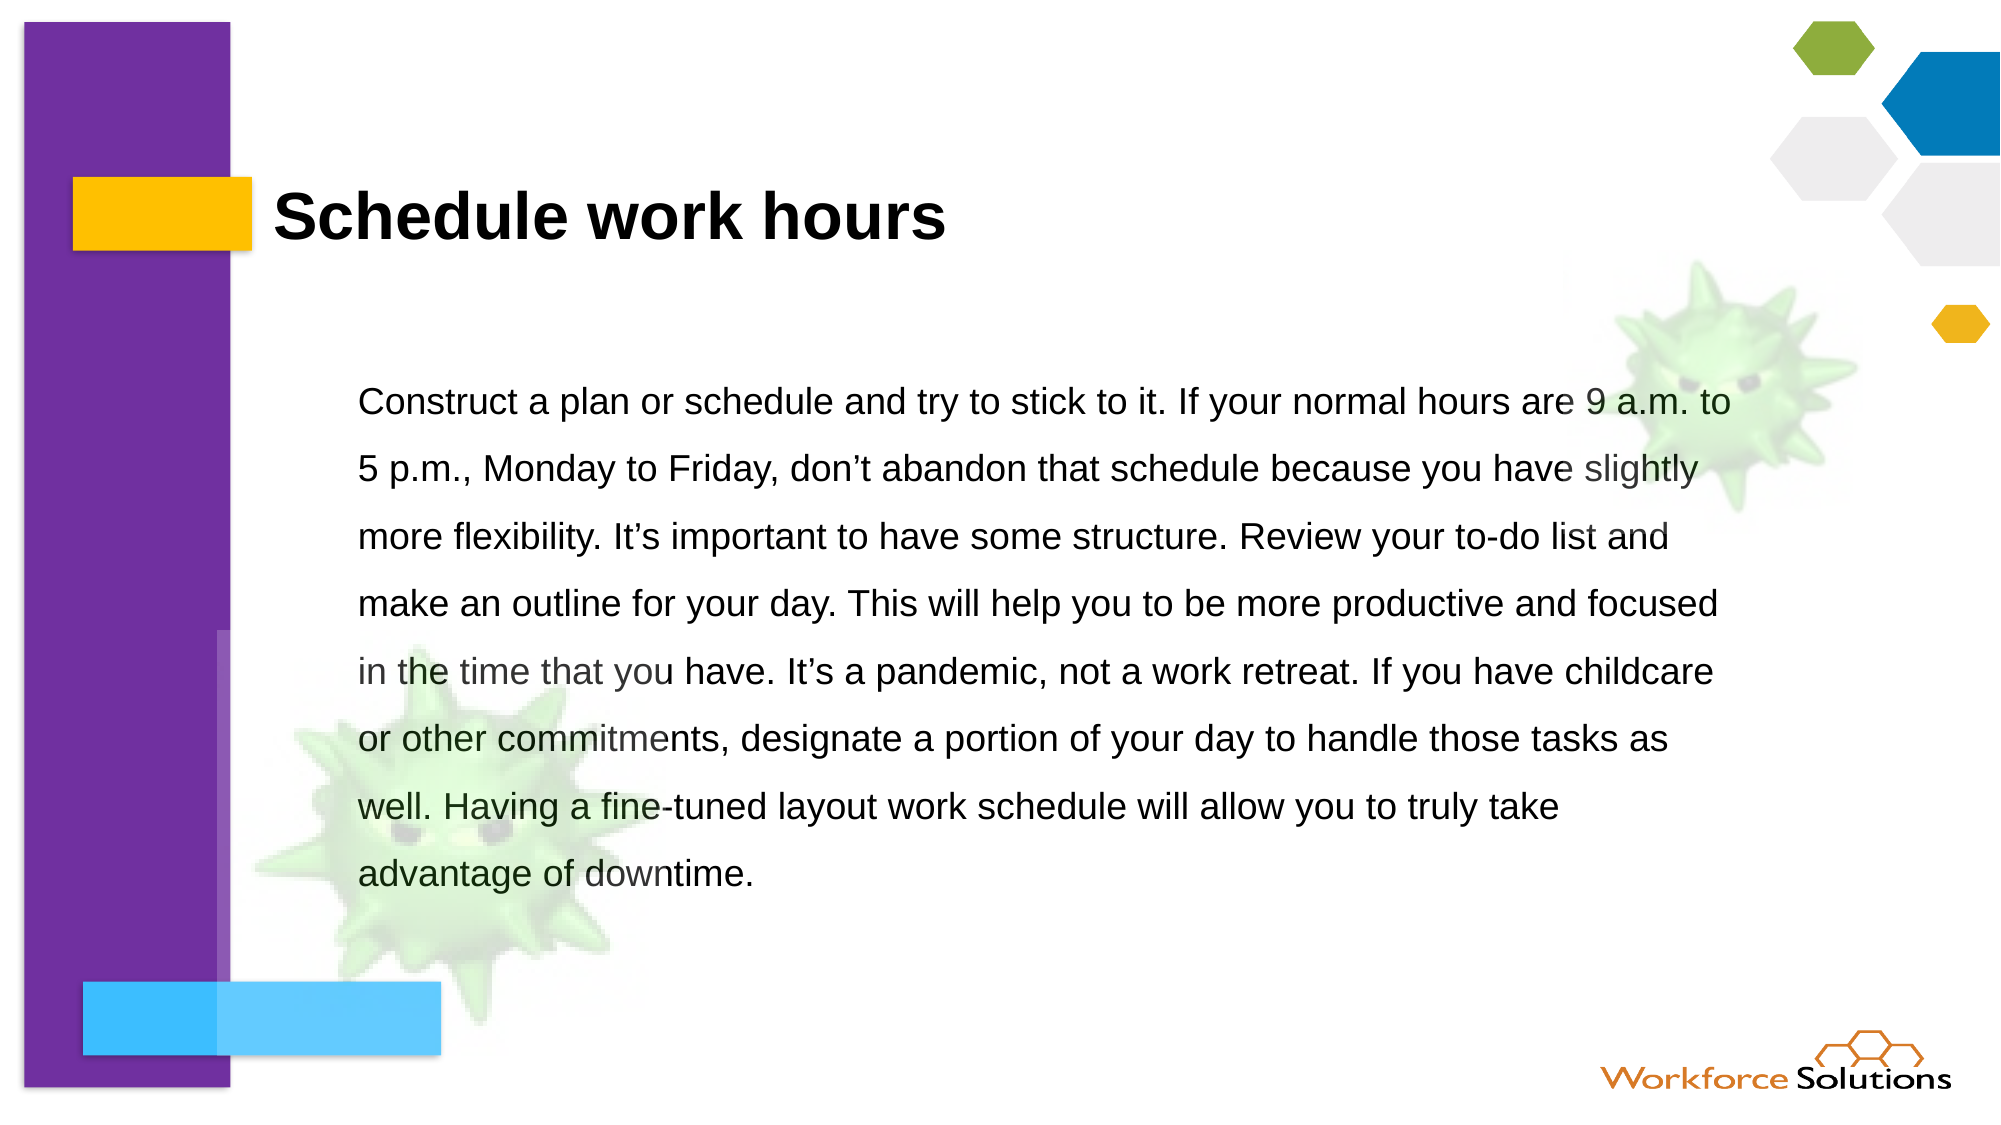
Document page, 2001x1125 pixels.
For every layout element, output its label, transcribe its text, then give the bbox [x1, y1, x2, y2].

title Schedule work hours [446, 162, 1417, 279]
text_box Construct a plan or schedule and try to stick to it. If your normal hours are 9 a.m. to 5 p.m., Monday to Friday, don’t abandon that schedule because you have slightly more flexibility. It’s important to have some structure. Review your to-do list and make an outline for your day. This will help you to be more productive and focused in the time that you have. It’s a pandemic, not a work retreat. If you have childcare or other commitments, designate a portion of your day to handle those tasks as well. Having a fine-tuned layout work schedule will allow you to truly take advantage of downtime. [446, 346, 1750, 902]
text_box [23, 21, 442, 1088]
picture [1600, 1030, 1951, 1089]
picture [216, 630, 666, 1056]
picture [1563, 21, 2000, 534]
